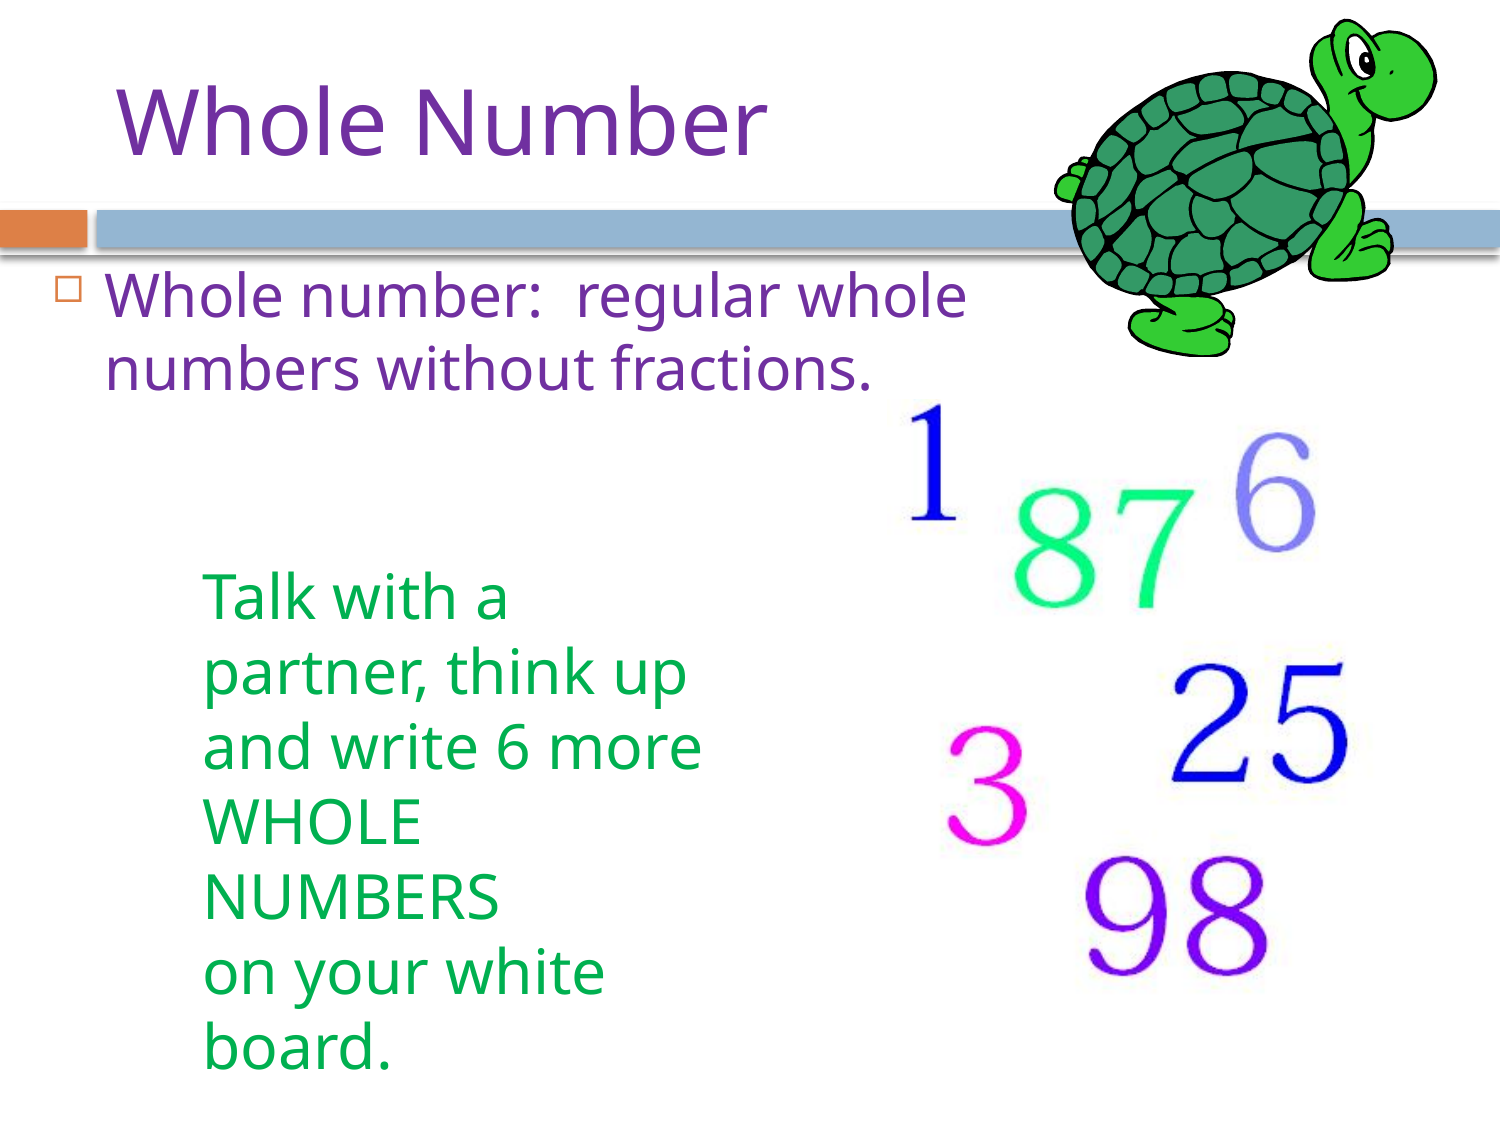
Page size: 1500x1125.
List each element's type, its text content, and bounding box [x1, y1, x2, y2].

text_box Talk with a partner, think up and write 6 more WHOLE NUMBERS on your white board. [187, 549, 725, 1090]
list Whole number: regular whole numbers without fractions. [37, 249, 1100, 888]
title Whole Number [100, 37, 1043, 200]
picture [1049, 0, 1448, 357]
picture [887, 399, 1410, 1010]
